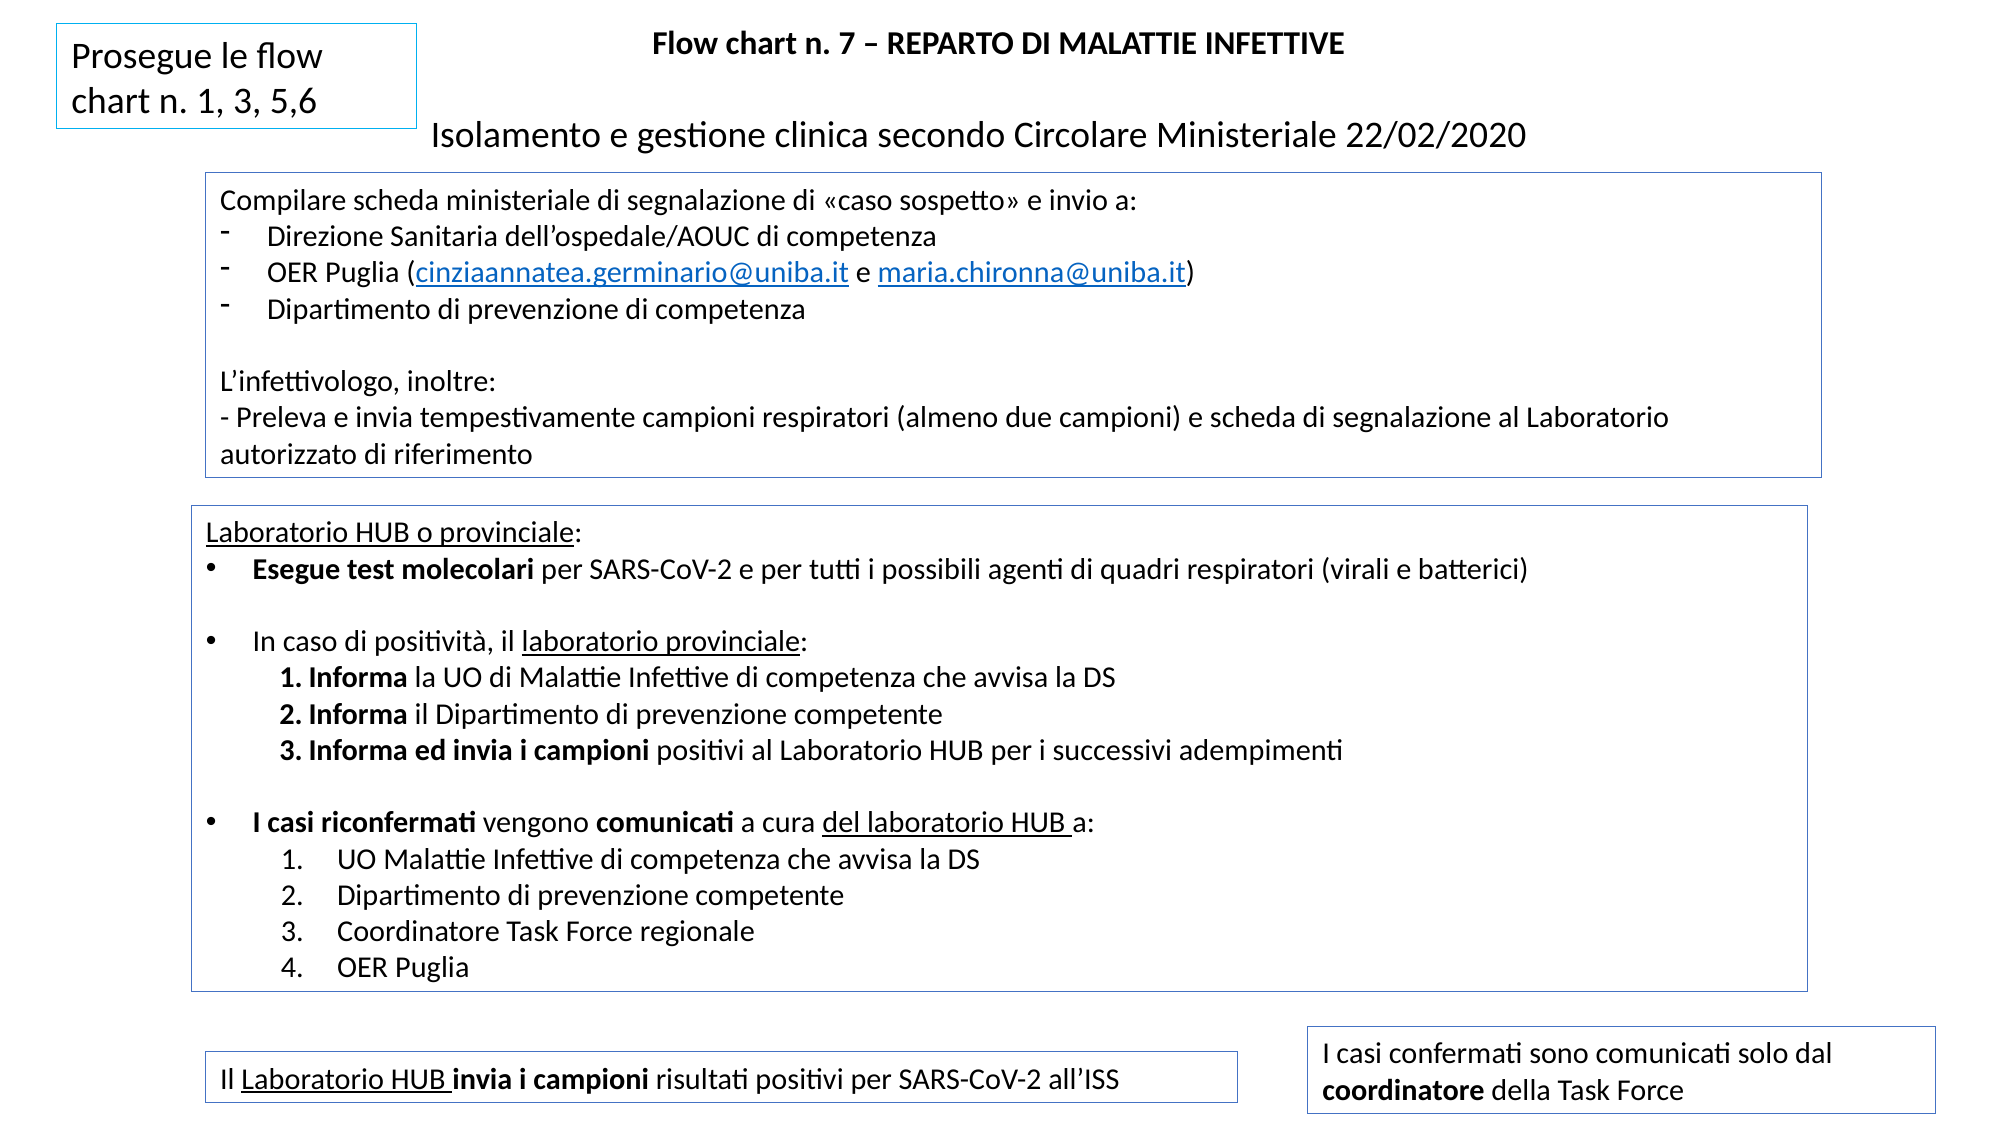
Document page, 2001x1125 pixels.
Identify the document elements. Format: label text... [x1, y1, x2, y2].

text_box Isolamento e gestione clinica secondo Circolare Ministeriale 22/02/2020 [416, 102, 1583, 163]
text_box Laboratorio HUB o provinciale: Esegue test molecolari per SARS-CoV-2 e per tutti i possibili agenti di quadri respiratori (virali e batterici) In caso di positività, il laboratorio provinciale: Informa la UO di Malattie Infettive di competenza che avvisa la DS Informa il Dipartimento di prevenzione competente Informa ed invia i campioni positivi al Laboratorio HUB per i successivi adempimenti I casi riconfermati vengono comunicati a cura del laboratorio HUB a: UO Malattie Infettive di competenza che avvisa la DS Dipartimento di prevenzione competente Coordinatore Task Force regionale OER Puglia [191, 505, 1808, 992]
text_box I casi confermati sono comunicati solo dal coordinatore della Task Force [1307, 1026, 1936, 1114]
text_box Il Laboratorio HUB invia i campioni risultati positivi per SARS-CoV-2 all’ISS [205, 1051, 1238, 1103]
text_box Prosegue le flow chart n. 1, 3, 5,6 [56, 23, 417, 129]
text_box Flow chart n. 7 – REPARTO DI MALATTIE INFETTIVE [176, 13, 1822, 108]
text_box Compilare scheda ministeriale di segnalazione di «caso sospetto» e invio a: Direzione Sanitaria dell’ospedale/AOUC di competenza OER Puglia (cinziaannatea.germinario@uniba.it e maria.chironna@uniba.it) Dipartimento di prevenzione di competenza L’infettivologo, inoltre: - Preleva e invia tempestivamente campioni respiratori (almeno due campioni) e scheda di segnalazione al Laboratorio autorizzato di riferimento [205, 172, 1822, 478]
